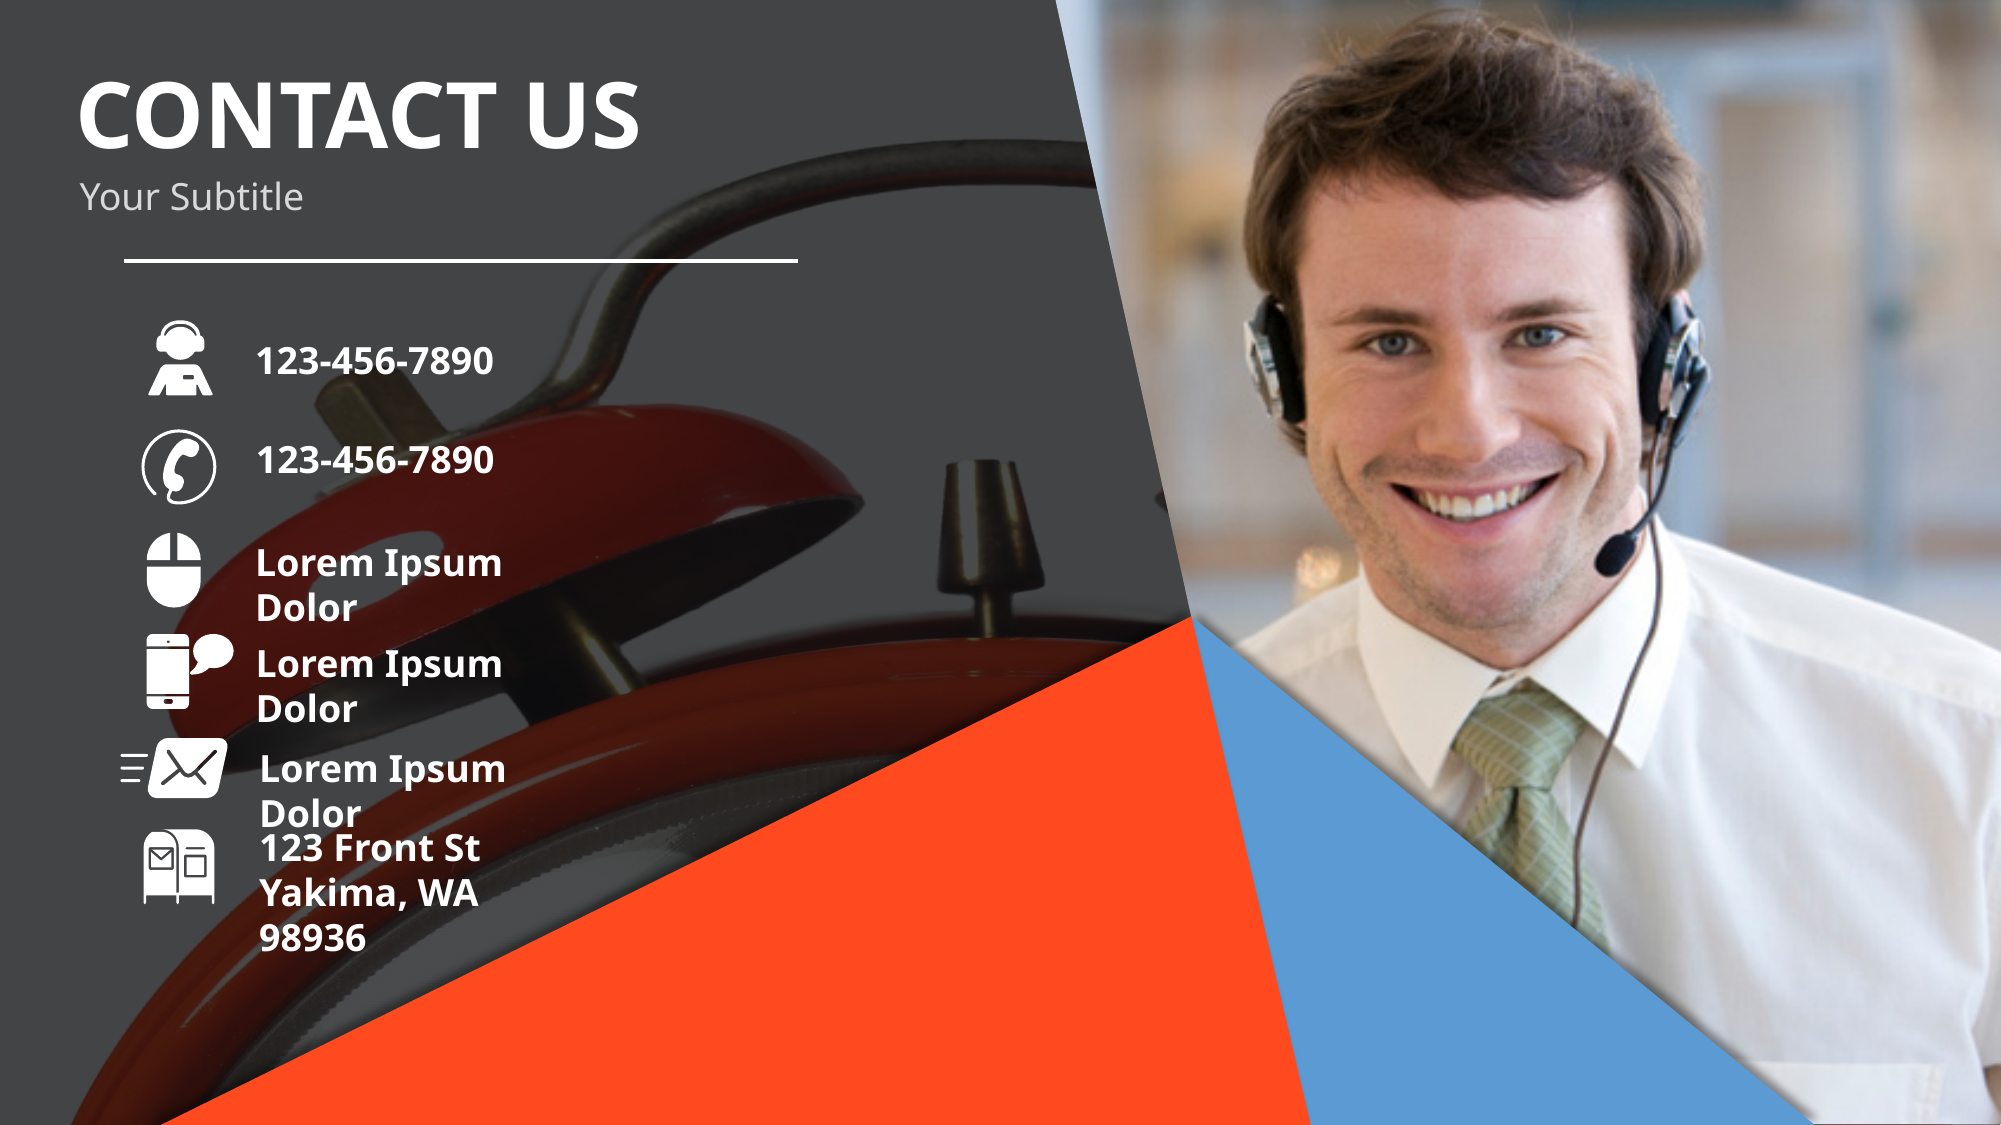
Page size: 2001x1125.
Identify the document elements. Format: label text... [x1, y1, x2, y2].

text_box [141, 429, 217, 505]
text_box [177, 532, 201, 561]
text_box 123 Front St Yakima, WA 98936 [244, 816, 590, 967]
text_box 123-456-7890 [240, 329, 541, 390]
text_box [120, 737, 228, 798]
text_box [158, 614, 1312, 1125]
text_box [1195, 617, 1817, 1125]
text_box 123-456-7890 [241, 428, 541, 489]
text_box [146, 566, 201, 608]
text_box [143, 829, 215, 905]
text_box Lorem Ipsum Dolor [244, 737, 590, 816]
text_box Lorem Ipsum Dolor [240, 632, 586, 738]
text_box [146, 532, 171, 561]
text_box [146, 633, 234, 709]
text_box [1054, 0, 2000, 1125]
text_box Lorem Ipsum Dolor [240, 531, 586, 632]
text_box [60, 49, 1020, 227]
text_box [148, 320, 213, 396]
